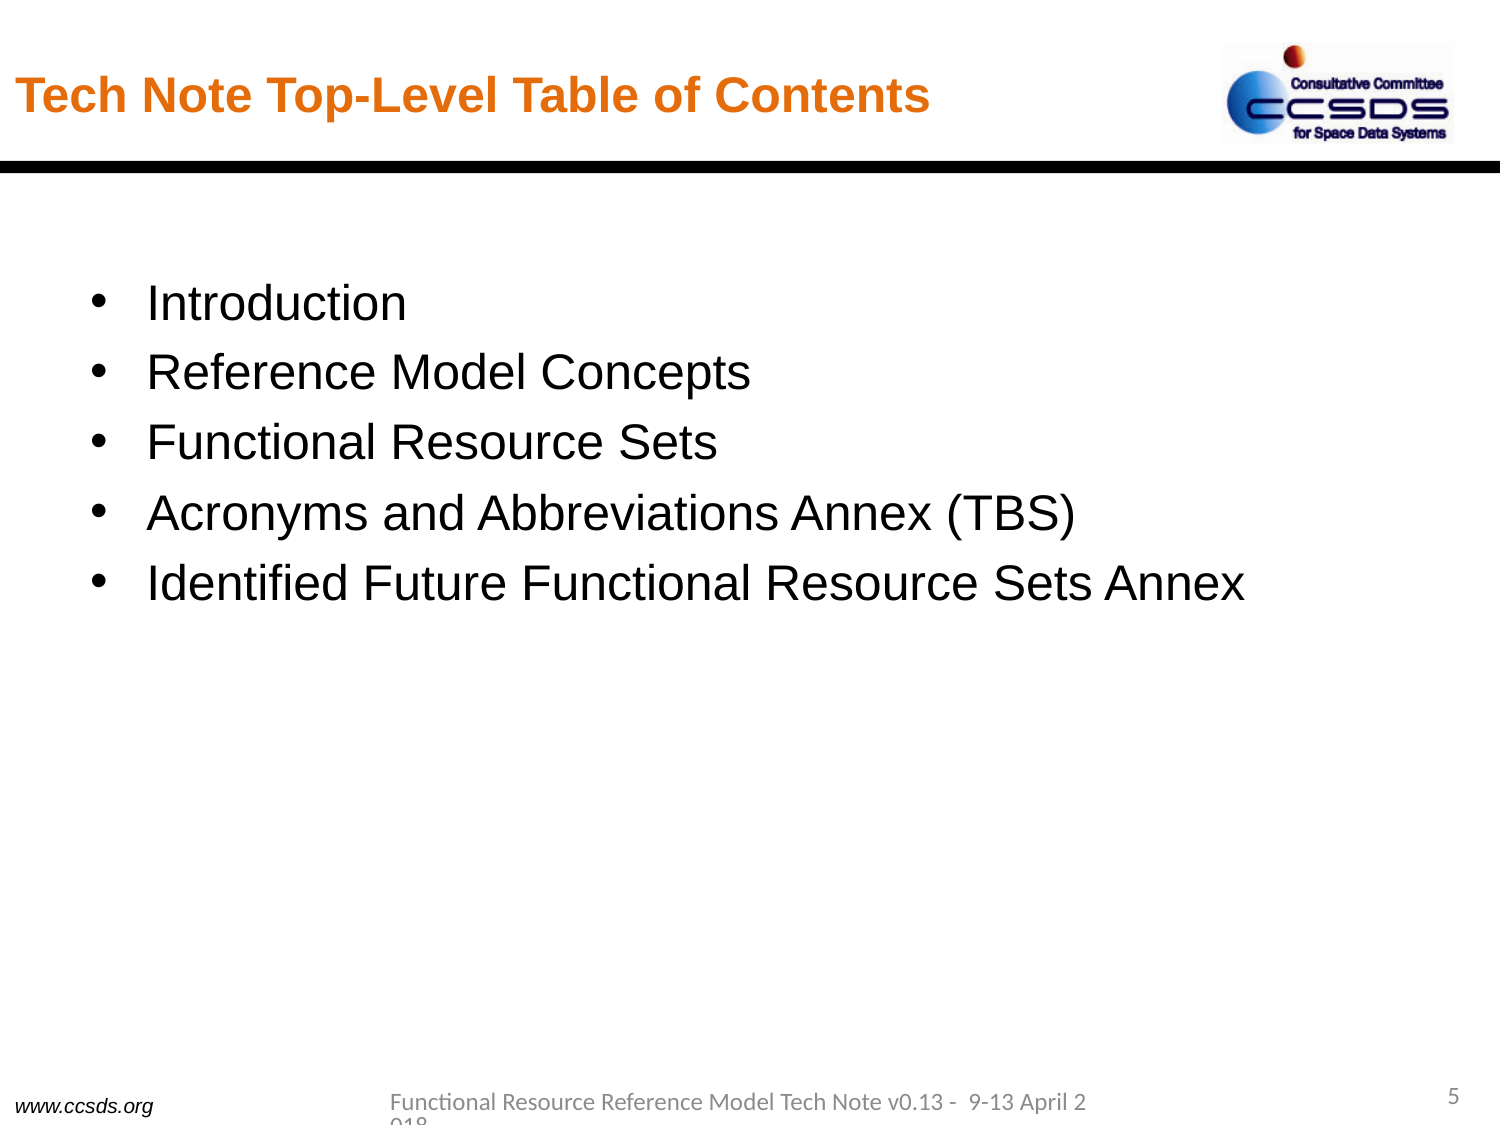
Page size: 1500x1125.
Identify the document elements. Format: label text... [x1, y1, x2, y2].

list Introduction Reference Model Concepts Functional Resource Sets Acronyms and Abbreviations Annex (TBS) Identified Future Functional Resource Sets Annex [75, 262, 1425, 1005]
footer Functional Resource Reference Model Tech Note v0.13 - 9-13 April 2018 [375, 1074, 1113, 1125]
picture [1222, 42, 1454, 145]
slide_number 5 [1325, 1065, 1475, 1125]
title Tech Note Top-Level Table of Contents [0, 42, 1022, 143]
